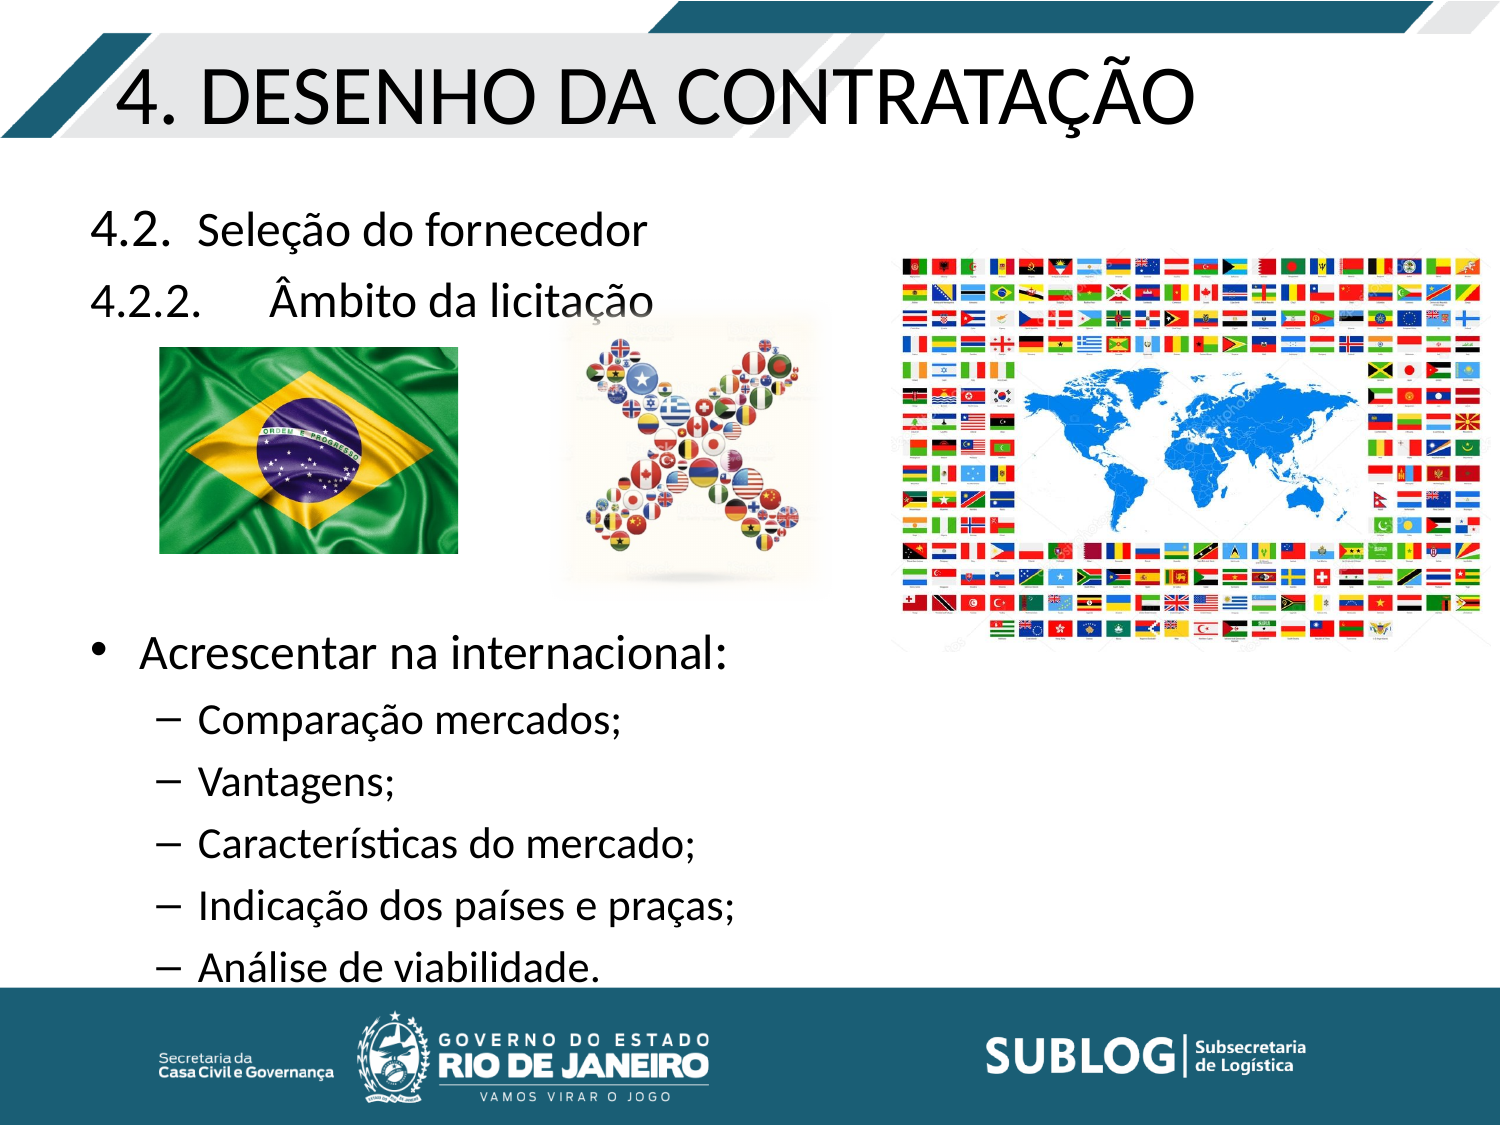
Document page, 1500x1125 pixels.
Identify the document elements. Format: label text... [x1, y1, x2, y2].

picture [986, 1034, 1306, 1078]
list 4.2. Seleção do fornecedor 4.2.2. Âmbito da licitação Acrescentar na internacional: Comparação mercados; Vantagens; Características do mercado; Indicação dos países e praças; Análise de viabilidade. [75, 184, 1425, 1005]
picture [159, 347, 459, 554]
title 4. DESENHO DA CONTRATAÇÃO [100, 30, 1400, 149]
picture [159, 1010, 709, 1103]
picture [891, 248, 1491, 653]
picture [0, 1, 1500, 138]
picture [548, 299, 833, 602]
